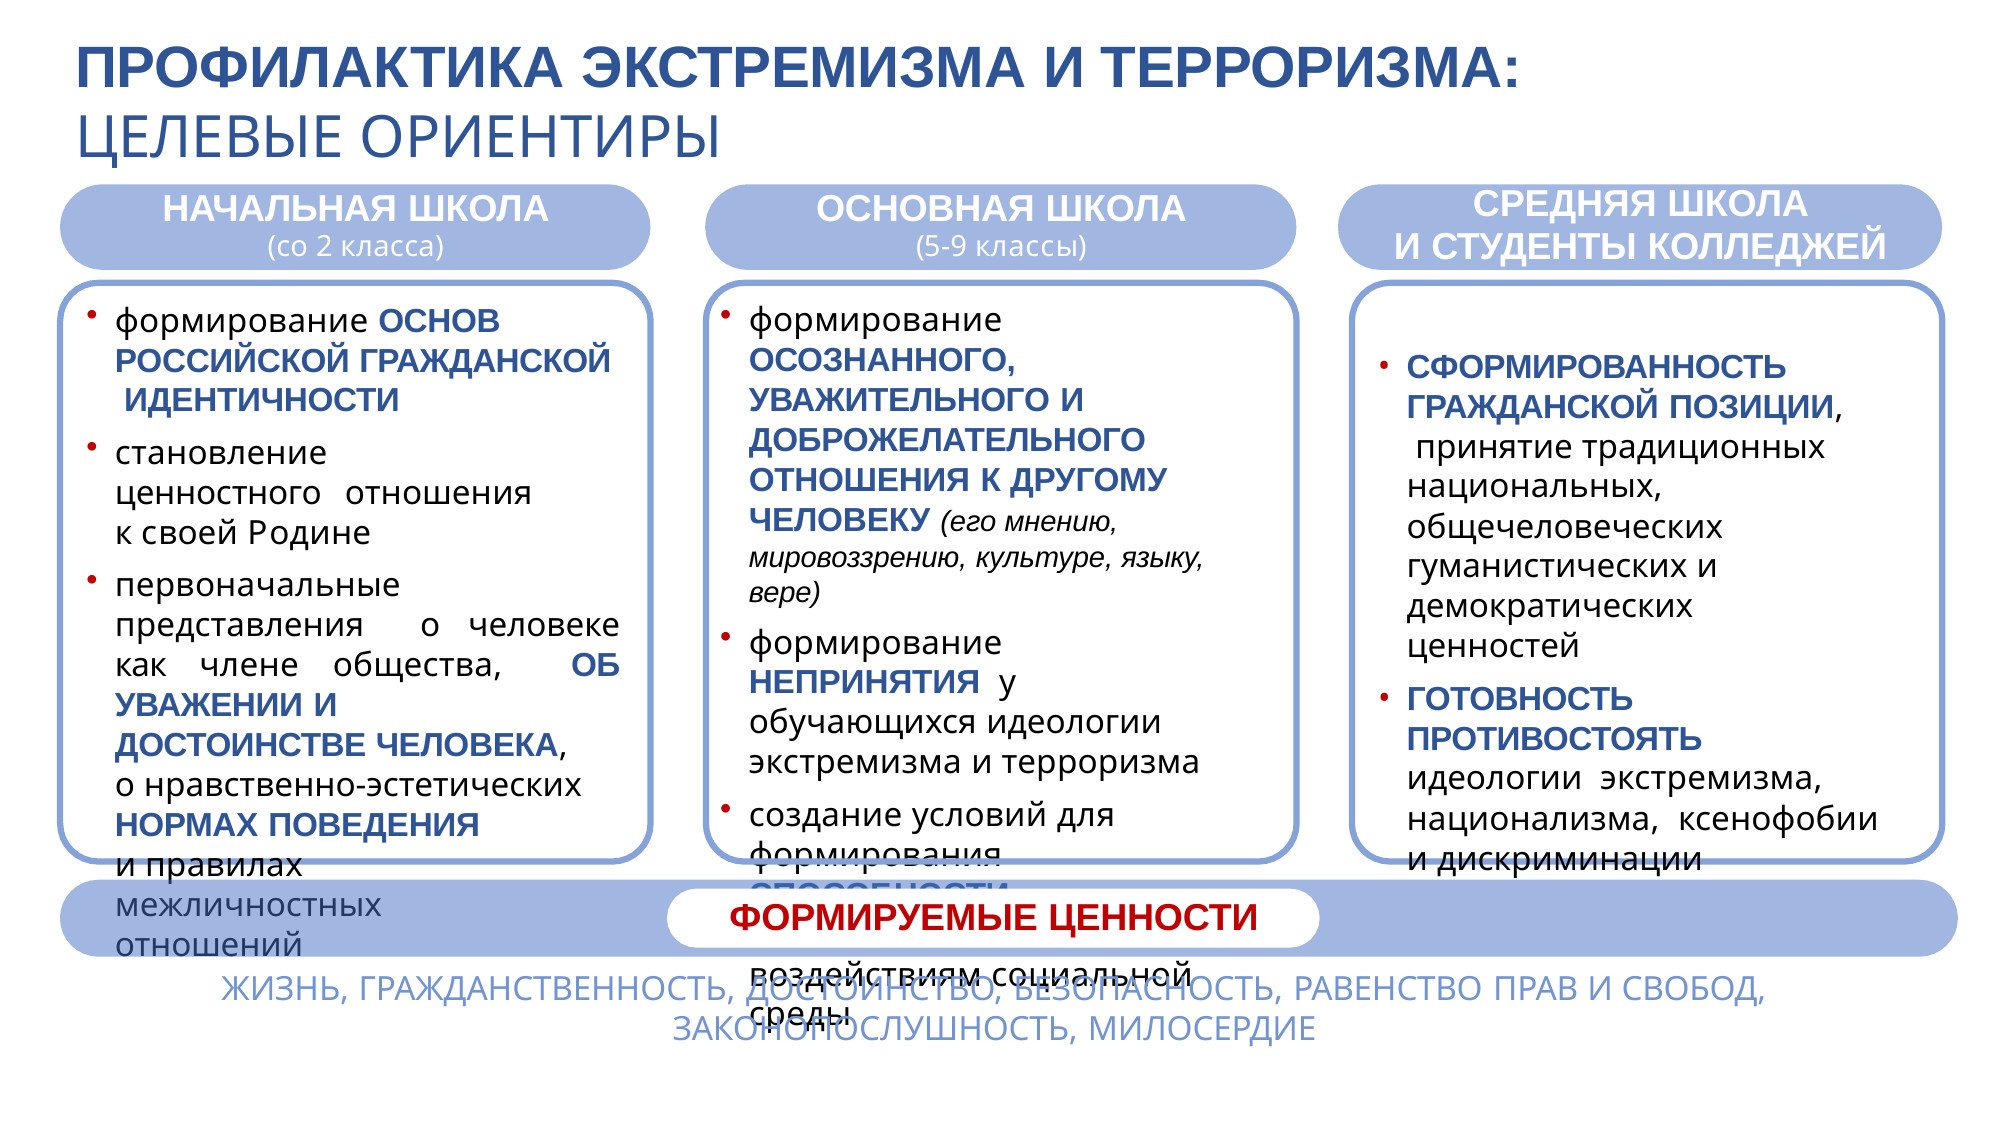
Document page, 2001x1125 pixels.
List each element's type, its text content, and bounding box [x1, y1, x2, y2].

text_box ФОРМИРУЕМЫЕ ЦЕННОСТИ ЖИЗНЬ, ГРАЖДАНСТВЕННОСТЬ, ДОСТОИНСТВО, БЕЗОПАСНОСТЬ, РАВЕНСТВО ПРАВ И СВОБОД, ЗАКОНОПОСЛУШНОСТЬ, МИЛОСЕРДИЕ [70, 968, 1929, 1047]
text_box формирование ОСНОВ РОССИЙСКОЙ ГРАЖДАНСКОЙ ИДЕНТИЧНОСТИ становление ценностного отношения к своей Родине первоначальные представления о человеке как члене общества, ОБ УВАЖЕНИИ И ДОСТОИНСТВЕ ЧЕЛОВЕКА, о нравственно-эстетических НОРМАХ ПОВЕДЕНИЯ и правилах межличностных отношений [84, 296, 622, 877]
text_box СФОРМИРОВАННОСТЬ ГРАЖДАНСКОЙ ПОЗИЦИИ, принятие традиционных национальных, общечеловеческих гуманистических и демократических ценностей ГОТОВНОСТЬ ПРОТИВОСТОЯТЬ идеологии экстремизма, национализма, ксенофобии и дискриминации [1376, 342, 1882, 877]
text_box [59, 879, 1959, 958]
text_box НАЧАЛЬНАЯ ШКОЛА (со 2 класса) [157, 183, 555, 263]
text_box [60, 184, 651, 270]
text_box формирование ОСОЗНАННОГО, УВАЖИТЕЛЬНОГО И ДОБРОЖЕЛАТЕЛЬНОГО ОТНОШЕНИЯ К ДРУГОМУ ЧЕЛОВЕКУ (его мнению, мировоззрению, культуре, языку, вере) формирование НЕПРИНЯТИЯ у обучающихся идеологии экстремизма и терроризма создание условий для формирования СПОСОБНОСТИ ПРОТИВОСТОЯТЬ негативным воздействиям социальной среды [718, 842, 1293, 877]
text_box [705, 184, 1297, 270]
title ПРОФИЛАКТИКА ЭКСТРЕМИЗМА И ТЕРРОРИЗМА: ЦЕЛЕВЫЕ ОРИЕНТИРЫ [72, 27, 1534, 218]
text_box [705, 282, 1297, 862]
text_box [60, 282, 651, 861]
text_box ОСНОВНАЯ ШКОЛА (5-9 классы) [812, 183, 1191, 263]
text_box [1337, 184, 1943, 270]
text_box СРЕДНЯЯ ШКОЛА И СТУДЕНТЫ КОЛЛЕДЖЕЙ [1389, 179, 1892, 267]
text_box [1351, 282, 1943, 862]
